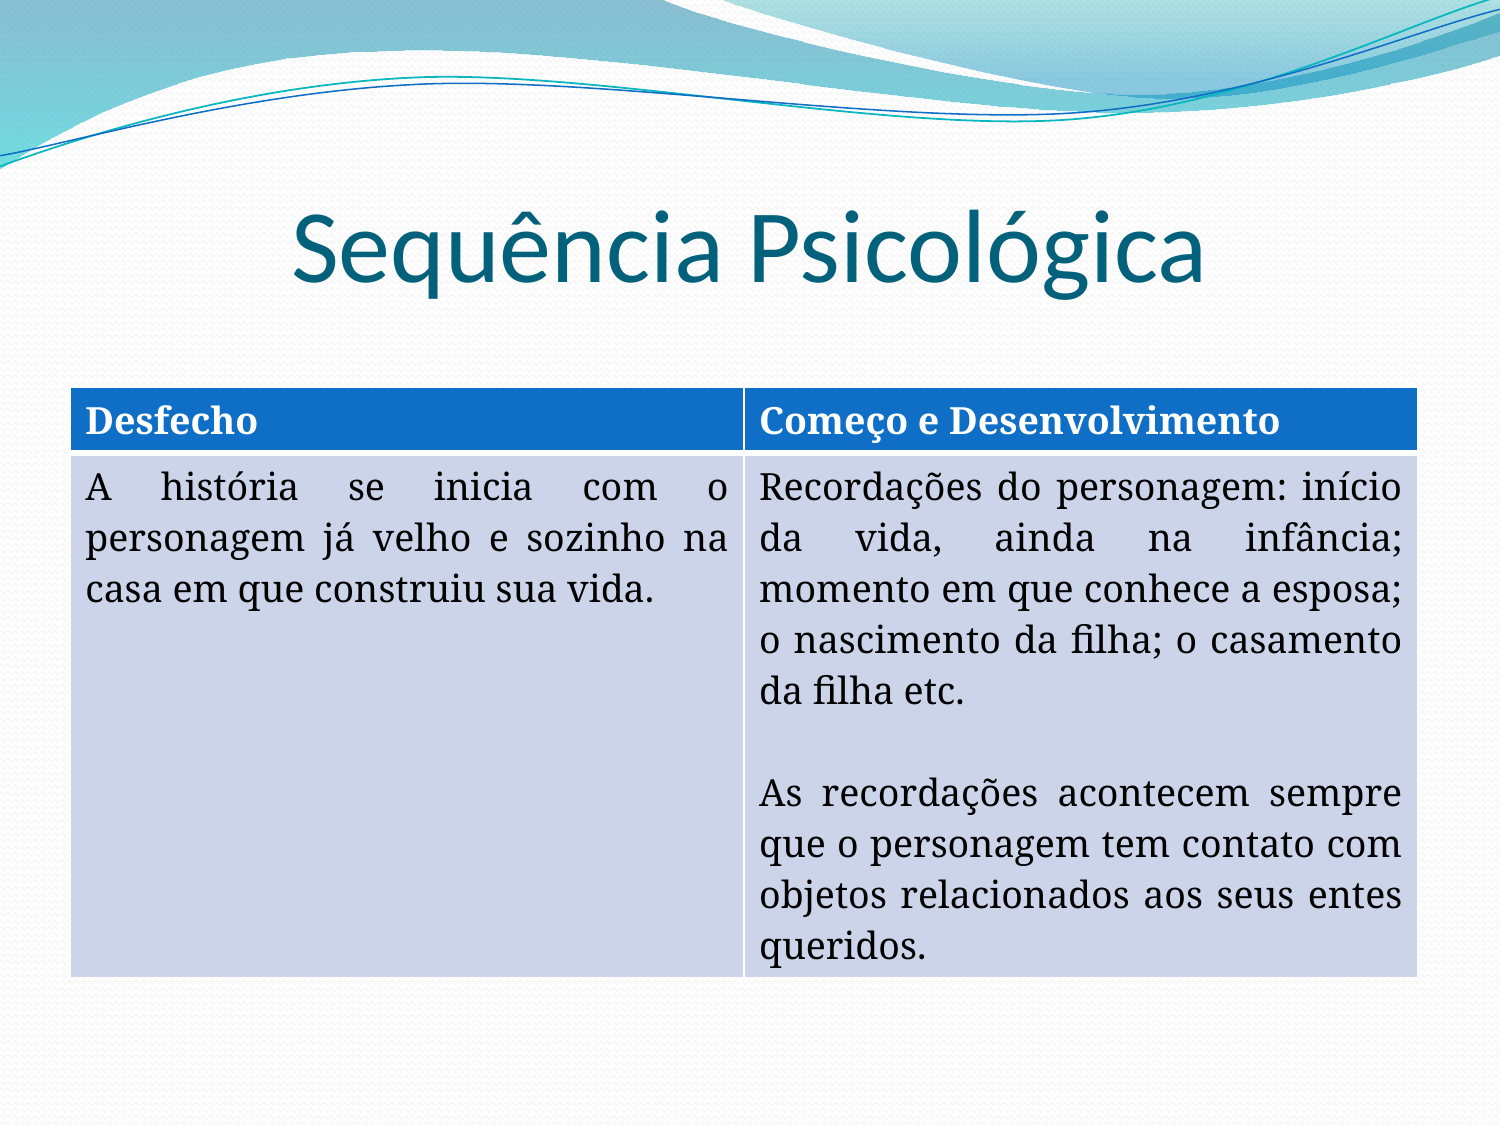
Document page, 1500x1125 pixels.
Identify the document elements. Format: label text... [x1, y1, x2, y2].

table_cell Recordações do personagem: início da vida, ainda na infância; momento em que conhece a esposa; o nascimento da filha; o casamento da filha etc. As recordações acontecem sempre que o personagem tem contato com objetos relacionados aos seus entes queridos. [745, 456, 1417, 977]
title Sequência Psicológica [75, 115, 1425, 303]
table_header Começo e Desenvolvimento [745, 388, 1417, 450]
table_cell A história se inicia com o personagem já velho e sozinho na casa em que construiu sua vida. [71, 456, 743, 977]
table_header Desfecho [71, 388, 743, 450]
